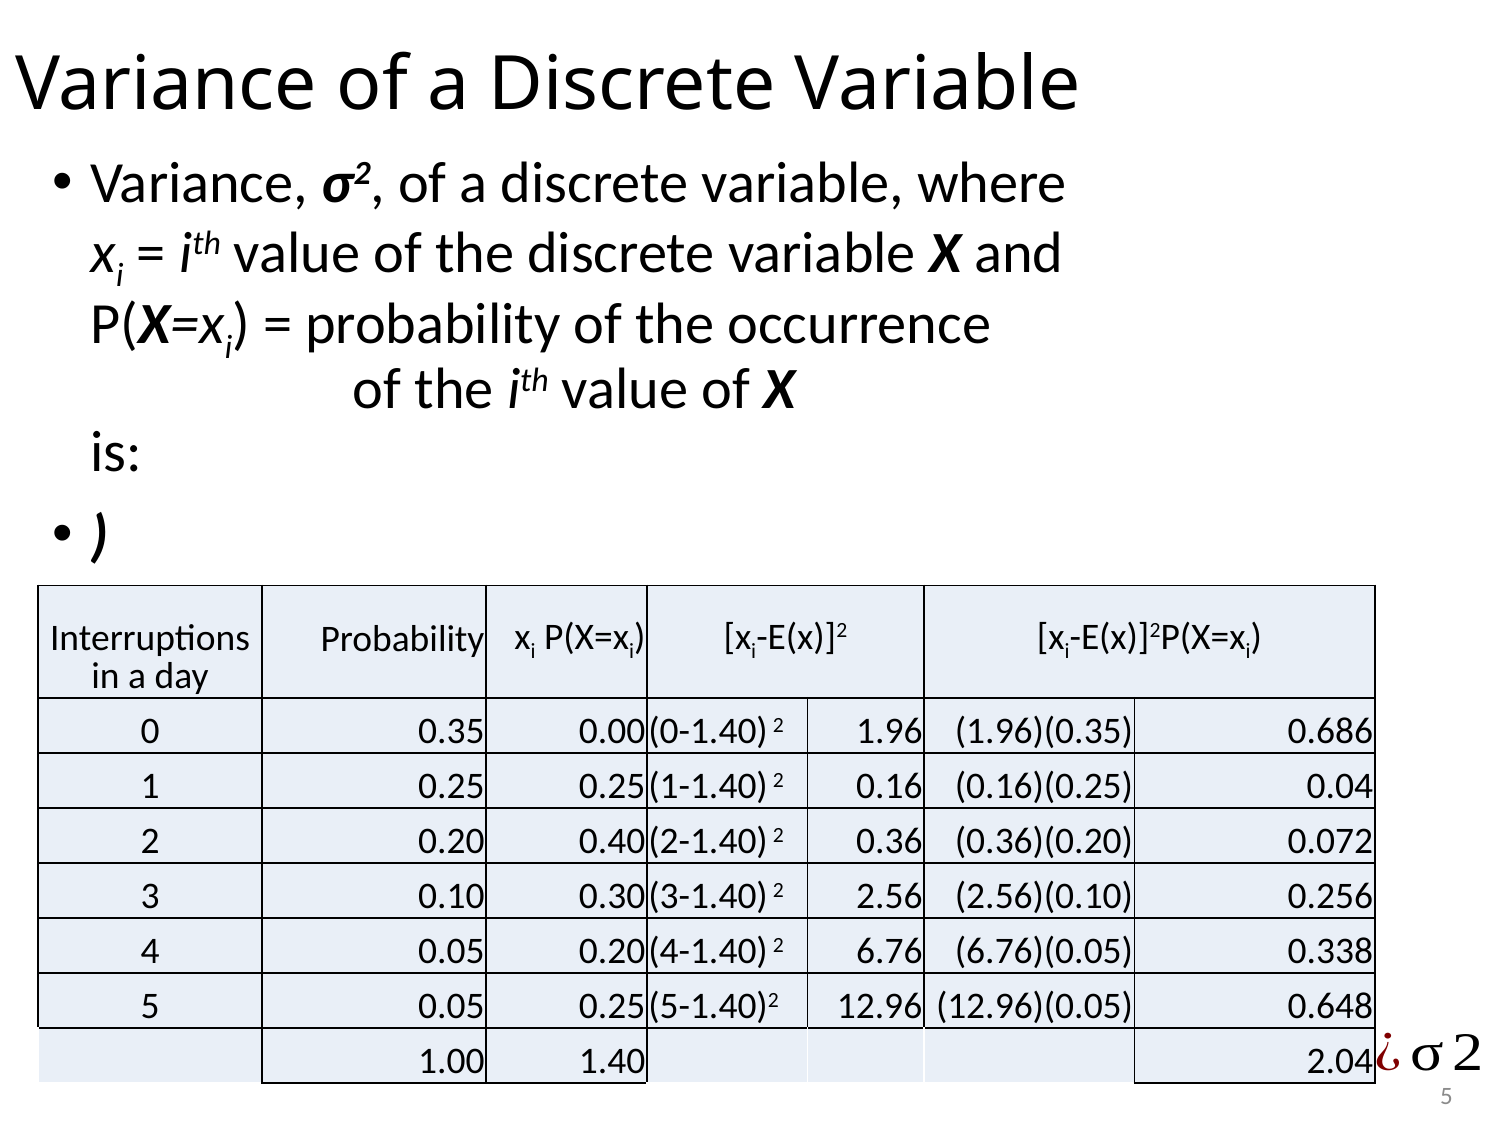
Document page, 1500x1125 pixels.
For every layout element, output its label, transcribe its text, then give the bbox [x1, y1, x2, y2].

table_cell 0.04 [1135, 754, 1374, 807]
table_cell 1.00 [263, 1029, 485, 1082]
table_cell (5-1.40)2 [648, 974, 807, 1027]
table_cell (12.96)(0.05) [925, 974, 1134, 1027]
table_cell 0.25 [487, 974, 646, 1027]
table_cell (4-1.40) 2 [648, 919, 807, 972]
table_cell 0.05 [263, 919, 485, 972]
table_cell 2.04 [1135, 1029, 1374, 1082]
table_cell 0.16 [808, 754, 923, 807]
table_cell 0.256 [1135, 864, 1374, 917]
table_header [xi-E(x)]2 [648, 586, 923, 697]
table_cell 4 [39, 919, 261, 972]
table_cell 0.10 [263, 864, 485, 917]
table_cell (0.16)(0.25) [925, 754, 1134, 807]
table_cell 0 [39, 699, 261, 752]
table_cell 0.25 [263, 754, 485, 807]
table_cell 12.96 [808, 974, 923, 1027]
table_cell 0.648 [1135, 974, 1374, 1027]
table_cell 0.25 [487, 754, 646, 807]
table_cell (3-1.40) 2 [648, 864, 807, 917]
table_cell (1-1.40) 2 [648, 754, 807, 807]
table_header Probability [263, 586, 485, 697]
table_cell 3 [39, 864, 261, 917]
table_cell (1.96)(0.35) [925, 699, 1134, 752]
table_cell 0.05 [263, 974, 485, 1027]
title Variance of a Discrete Variable [0, 0, 1500, 170]
table_cell [808, 1029, 923, 1082]
table_cell 0.36 [808, 809, 923, 862]
table_cell 0.00 [487, 699, 646, 752]
table_cell 5 [39, 974, 261, 1027]
table_cell 1.40 [487, 1029, 646, 1082]
table_cell 1.96 [808, 699, 923, 752]
table_cell (6.76)(0.05) [925, 919, 1134, 972]
table_cell 0.20 [487, 919, 646, 972]
table_cell (0.36)(0.20) [925, 809, 1134, 862]
table_header [xi-E(x)]2P(X=xi) [925, 586, 1374, 697]
table_cell (2-1.40) 2 [648, 809, 807, 862]
table_header xi P(X=xi) [487, 586, 646, 697]
table_cell 6.76 [808, 919, 923, 972]
slide_number 5 [1130, 1065, 1468, 1125]
table_cell 0.072 [1135, 809, 1374, 862]
table_cell [39, 1029, 261, 1082]
table_cell (2.56)(0.10) [925, 864, 1134, 917]
table_cell 0.30 [487, 864, 646, 917]
table_cell 1 [39, 754, 261, 807]
table_cell 0.338 [1135, 919, 1374, 972]
table_cell 2 [39, 809, 261, 862]
table_cell 0.686 [1135, 699, 1374, 752]
table_cell 0.40 [487, 809, 646, 862]
table_cell [925, 1029, 1134, 1082]
table_cell 0.35 [263, 699, 485, 752]
table_cell 0.20 [263, 809, 485, 862]
table_cell (0-1.40) 2 [648, 699, 807, 752]
table_cell [648, 1029, 807, 1082]
table_header Interruptions in a day [39, 586, 261, 697]
table_cell 2.56 [808, 864, 923, 917]
